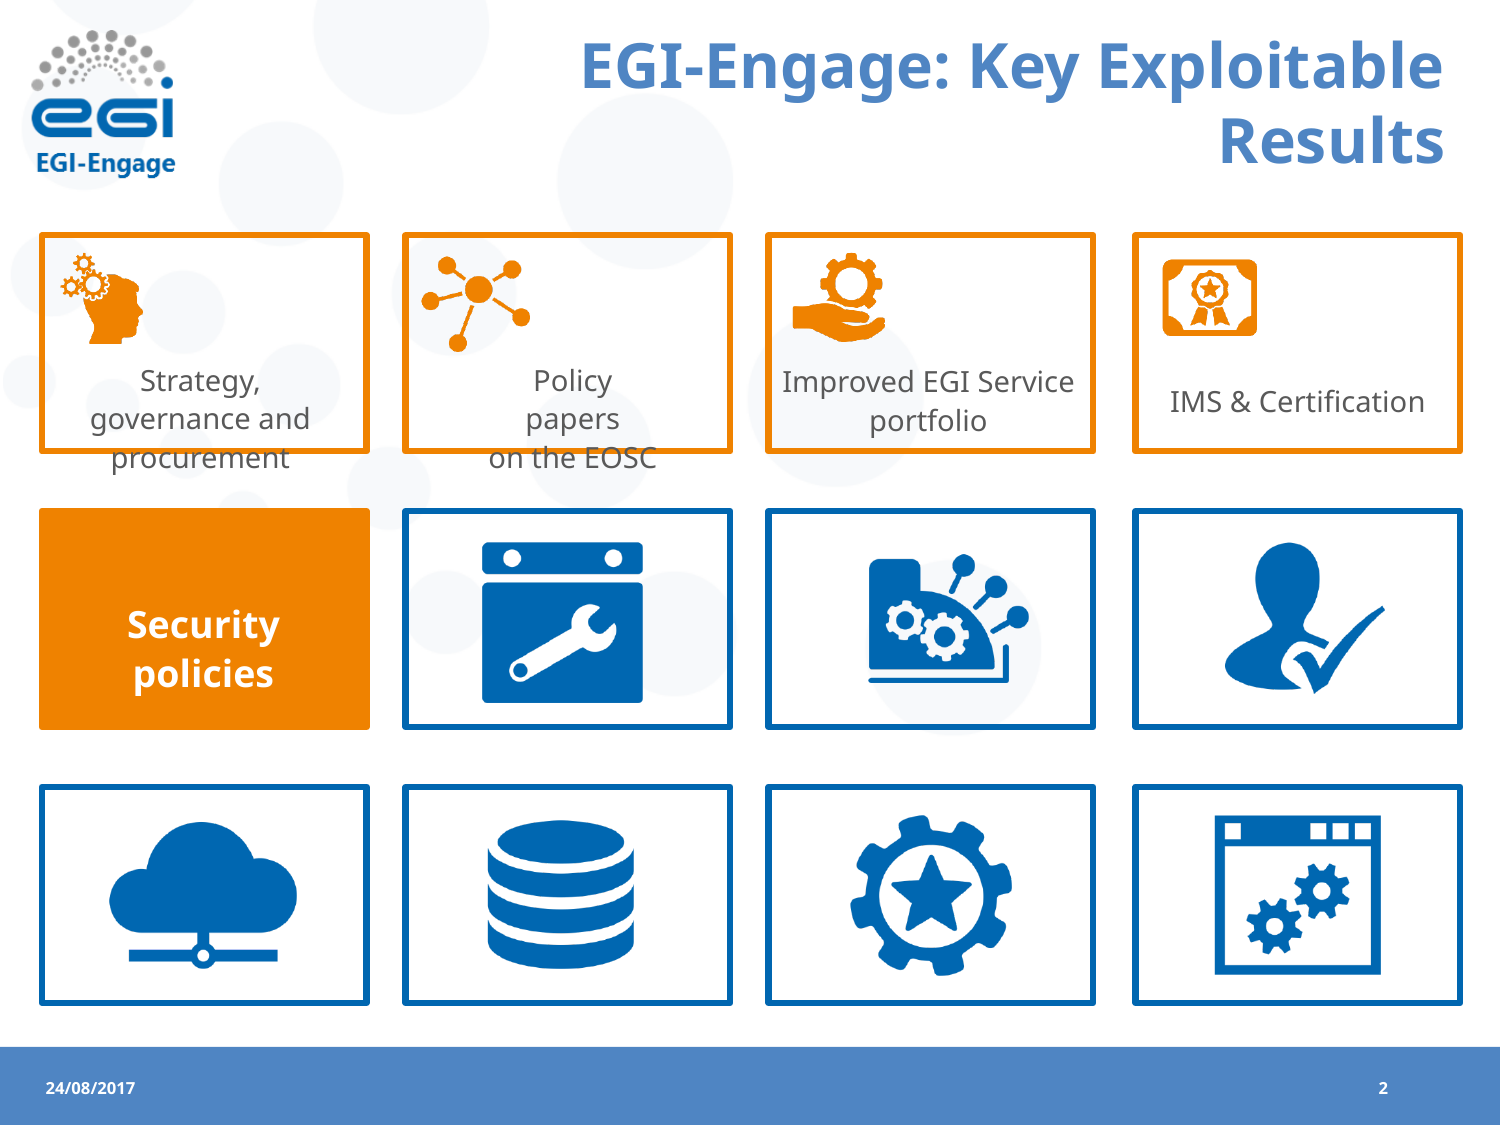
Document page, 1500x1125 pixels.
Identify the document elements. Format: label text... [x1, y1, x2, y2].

text_box Security policies [41, 589, 366, 703]
text_box IMS & Certification [1135, 372, 1461, 426]
text_box Strategy, governance and procurement [41, 351, 360, 482]
text_box [403, 509, 732, 729]
text_box Improved EGI Service portfolio [766, 352, 1091, 445]
picture [1162, 258, 1257, 336]
title EGI-Engage: Key Exploitable Results [326, 30, 1461, 171]
text_box [1133, 509, 1462, 729]
picture [1223, 542, 1385, 695]
picture [109, 821, 297, 970]
text_box [766, 785, 1095, 1005]
picture [867, 553, 1029, 683]
picture [3, 0, 1076, 772]
text_box [766, 233, 1095, 453]
text_box [40, 233, 369, 453]
text_box [40, 785, 369, 1005]
text_box Policy papers on the EOSC [470, 351, 676, 482]
picture [850, 814, 1012, 976]
picture [487, 820, 634, 969]
picture [792, 252, 885, 343]
picture [1214, 815, 1382, 976]
text_box [766, 509, 1095, 729]
text_box [403, 785, 732, 1005]
text_box [403, 233, 732, 453]
text_box [1133, 785, 1462, 1005]
text_box [40, 509, 369, 729]
text_box [1133, 233, 1462, 453]
